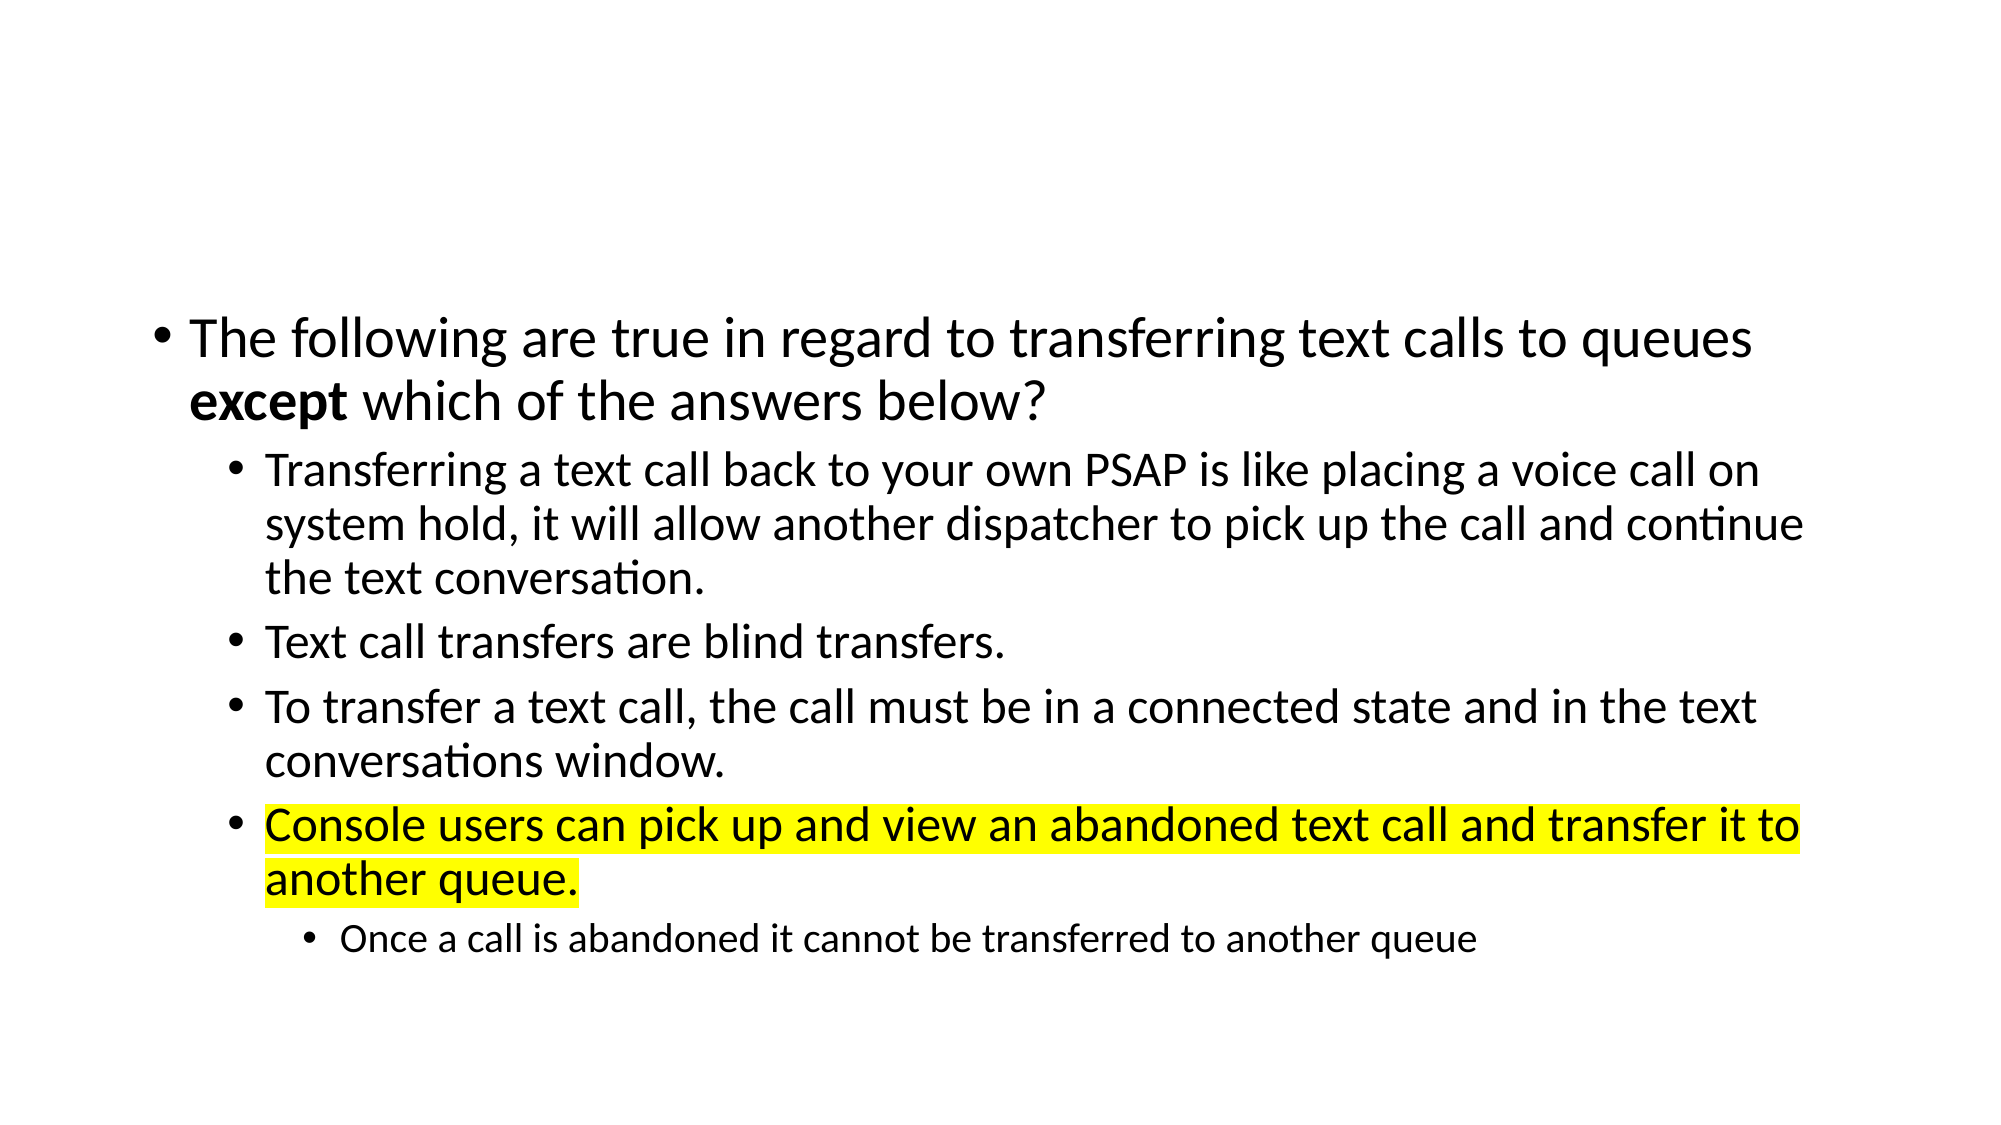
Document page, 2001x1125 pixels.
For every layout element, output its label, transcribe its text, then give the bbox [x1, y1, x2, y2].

list The following are true in regard to transferring text calls to queues except which of the answers below? Transferring a text call back to your own PSAP is like placing a voice call on system hold, it will allow another dispatcher to pick up the call and continue the text conversation. Text call transfers are blind transfers. To transfer a text call, the call must be in a connected state and in the text conversations window. Console users can pick up and view an abandoned text call and transfer it to another queue. Once a call is abandoned it cannot be transferred to another queue [137, 299, 1863, 1014]
